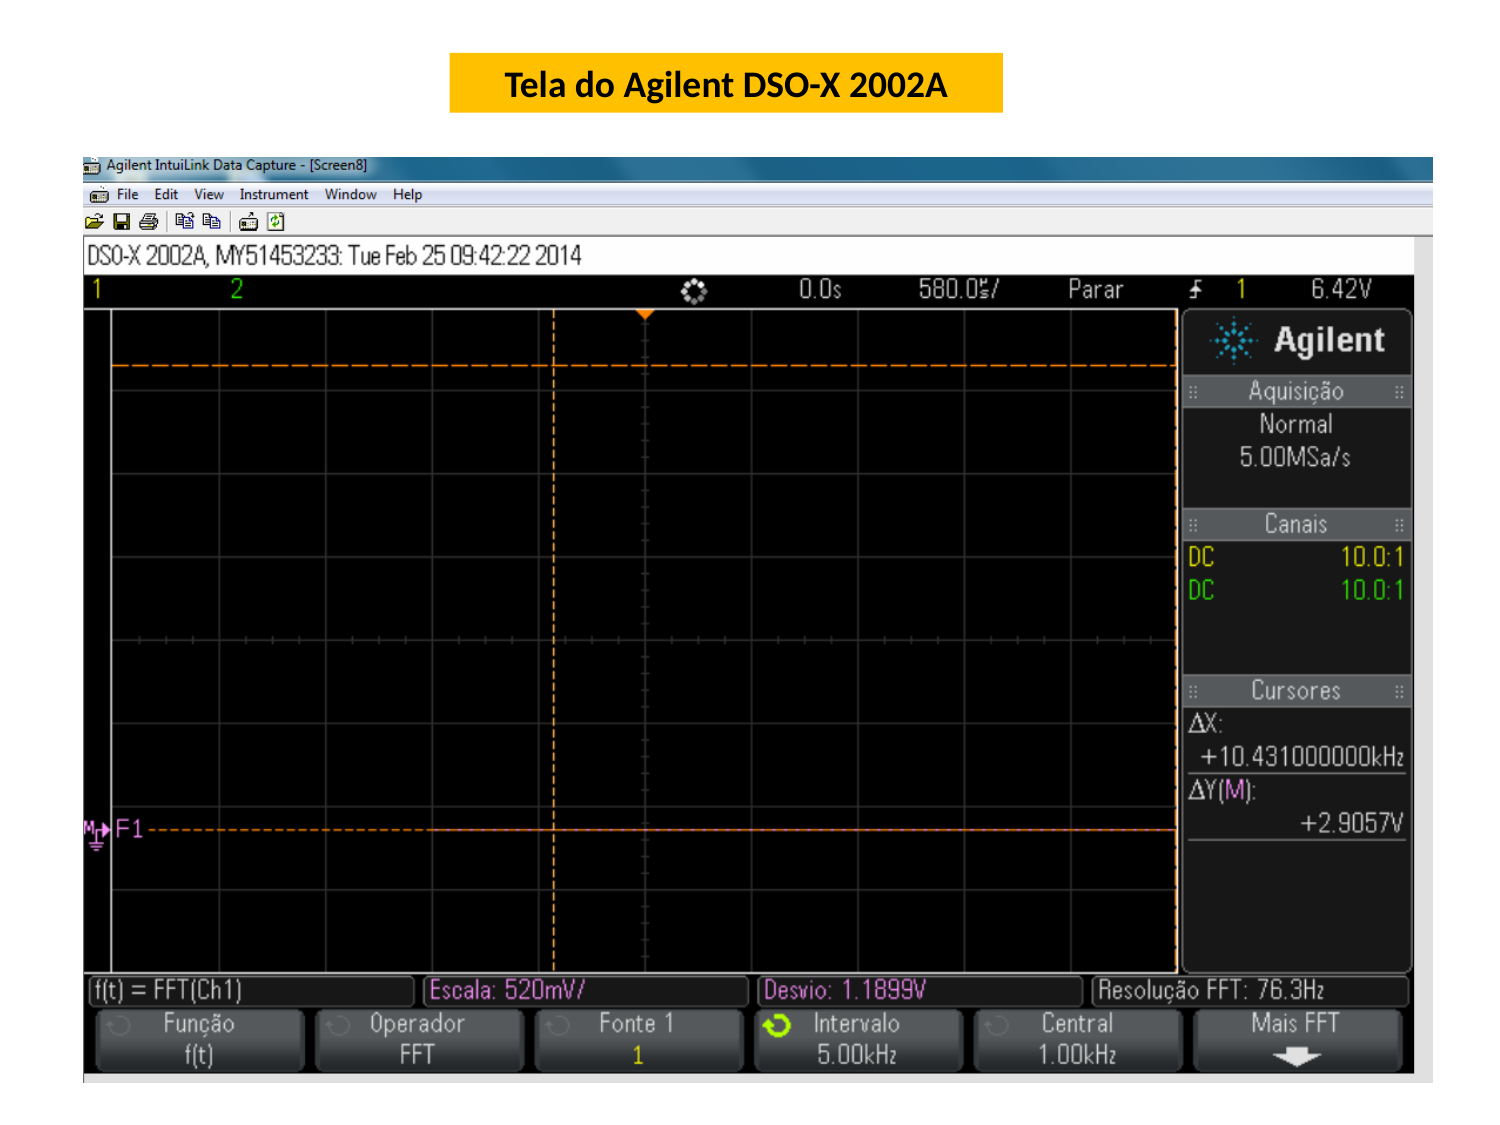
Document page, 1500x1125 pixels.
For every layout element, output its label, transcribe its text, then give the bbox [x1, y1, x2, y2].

picture [83, 156, 1433, 1083]
text_box Tela do Agilent DSO-X 2002A [449, 52, 1003, 113]
